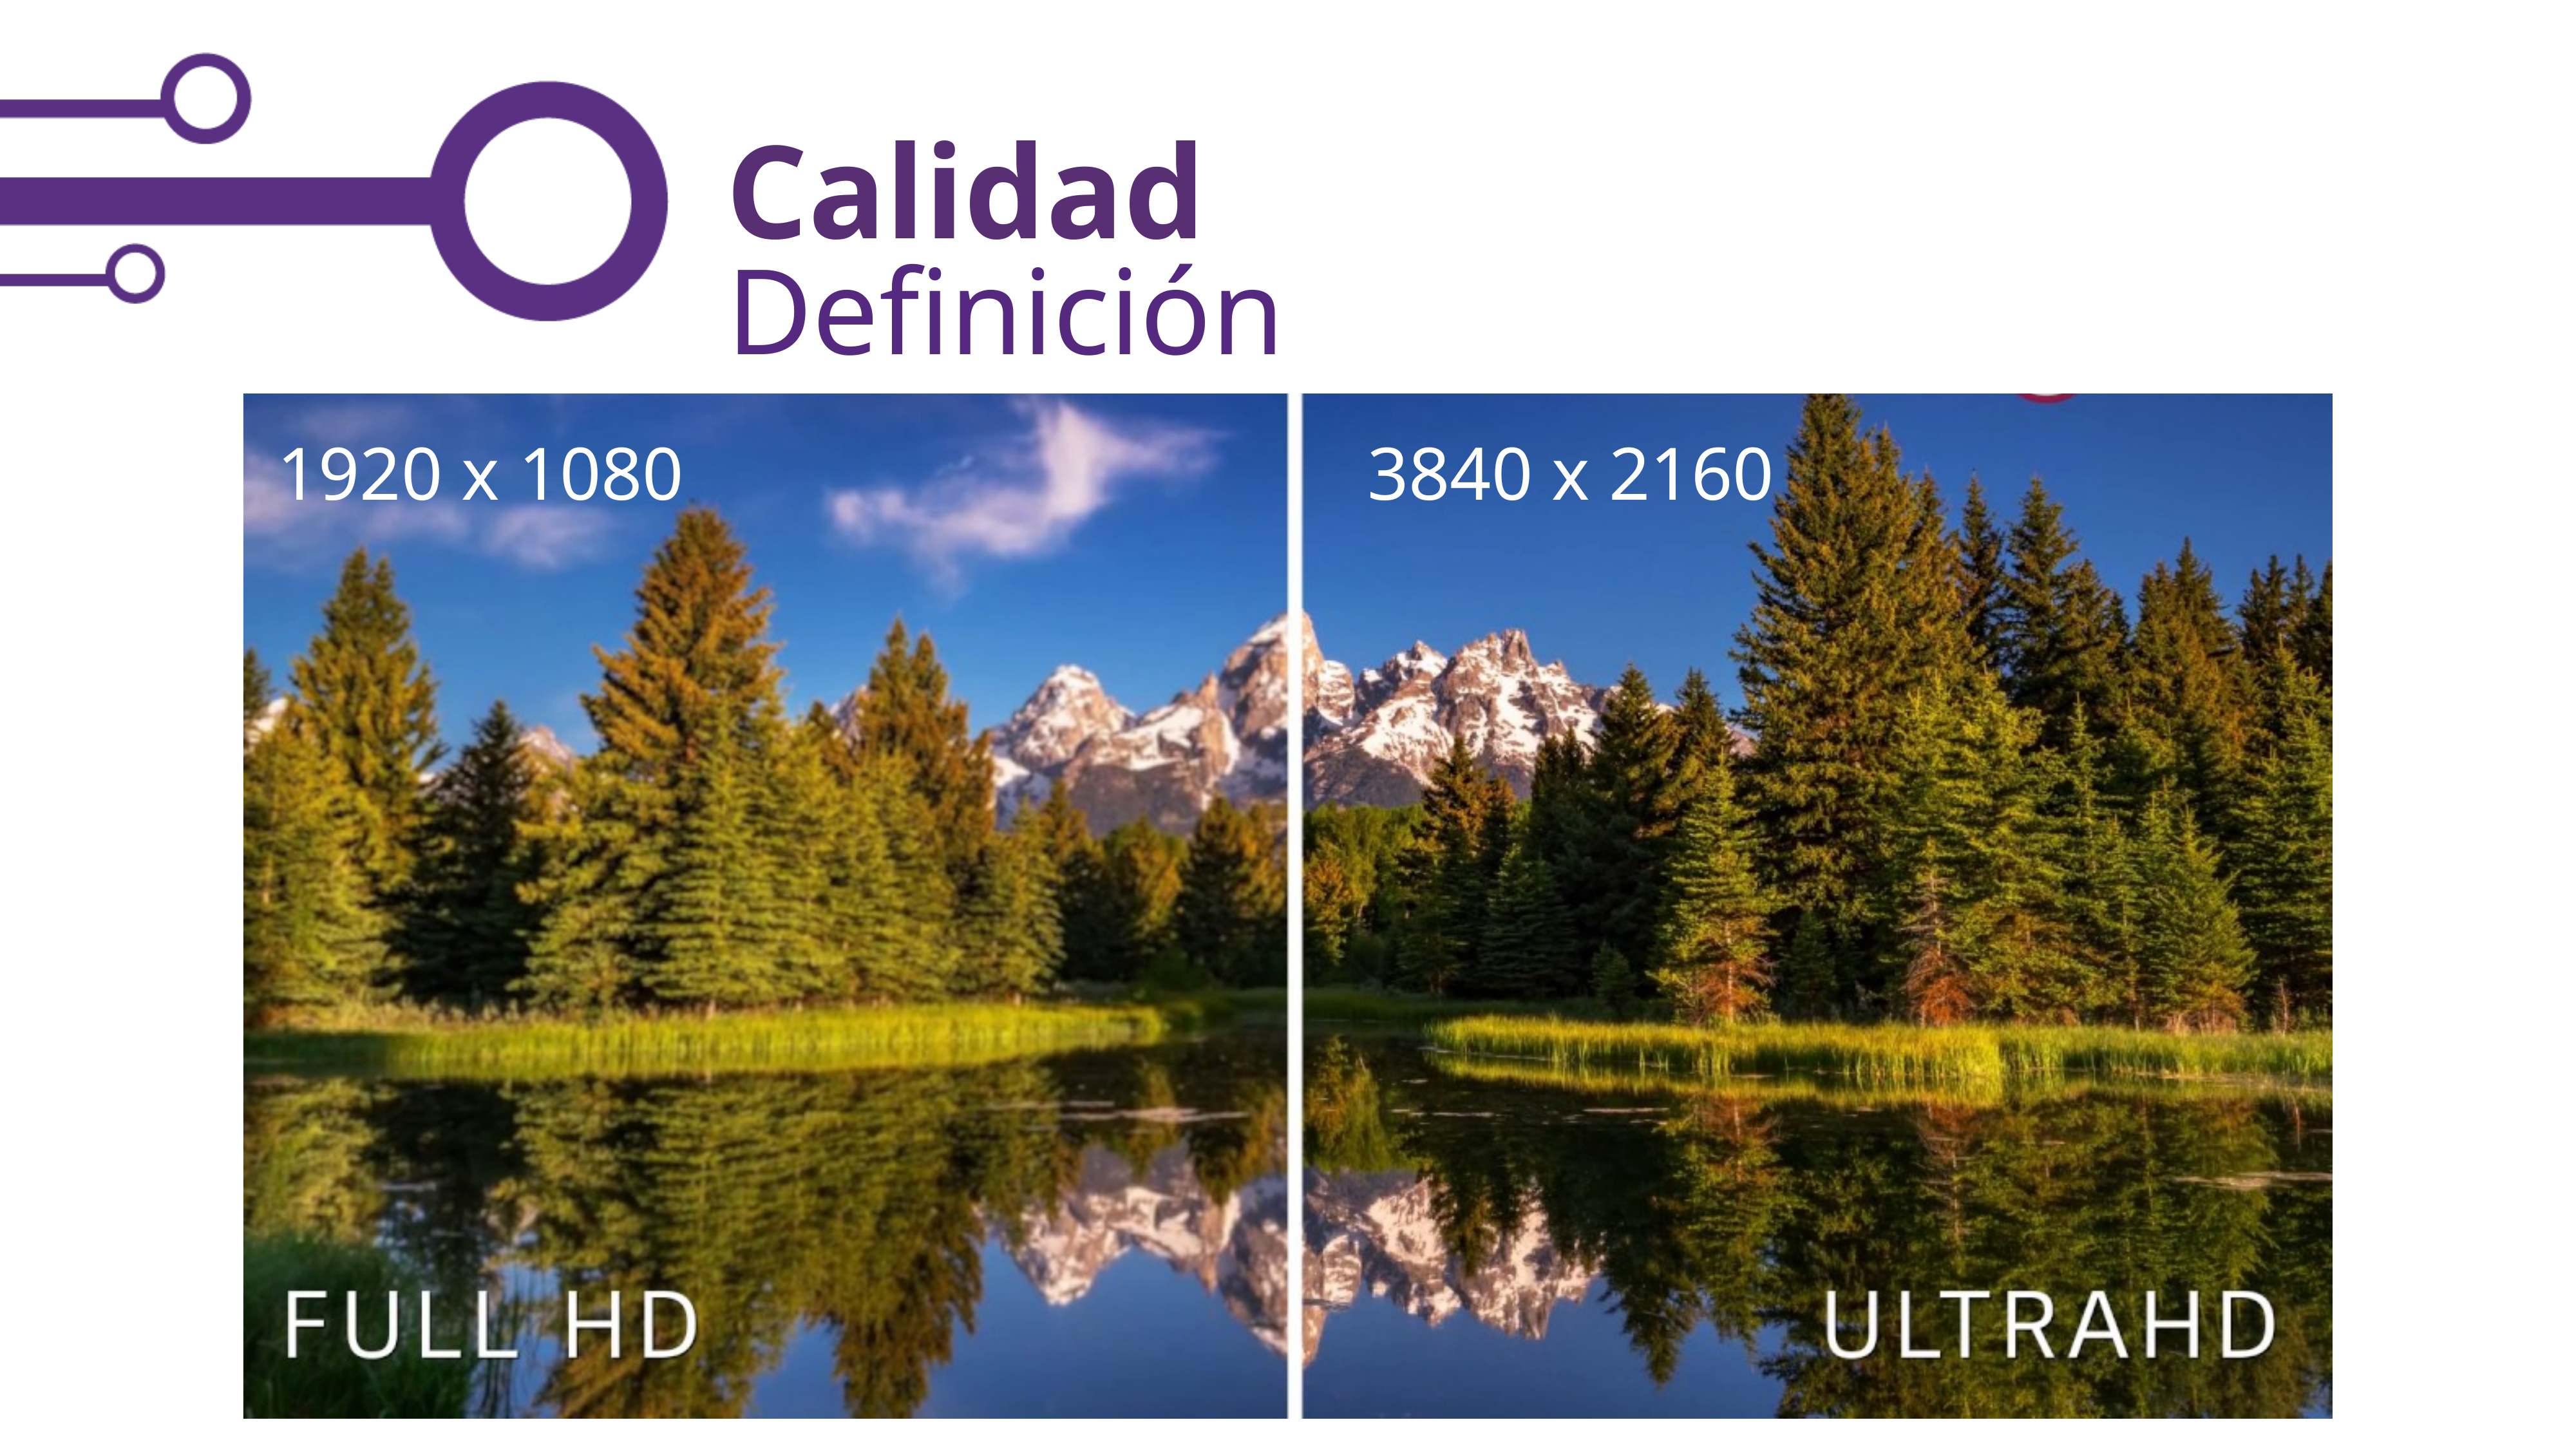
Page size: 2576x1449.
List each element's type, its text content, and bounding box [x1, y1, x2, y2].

text_box Definición [711, 221, 2008, 386]
picture [0, 0, 683, 340]
text_box Calidad [711, 95, 2210, 280]
picture [243, 393, 2333, 1419]
